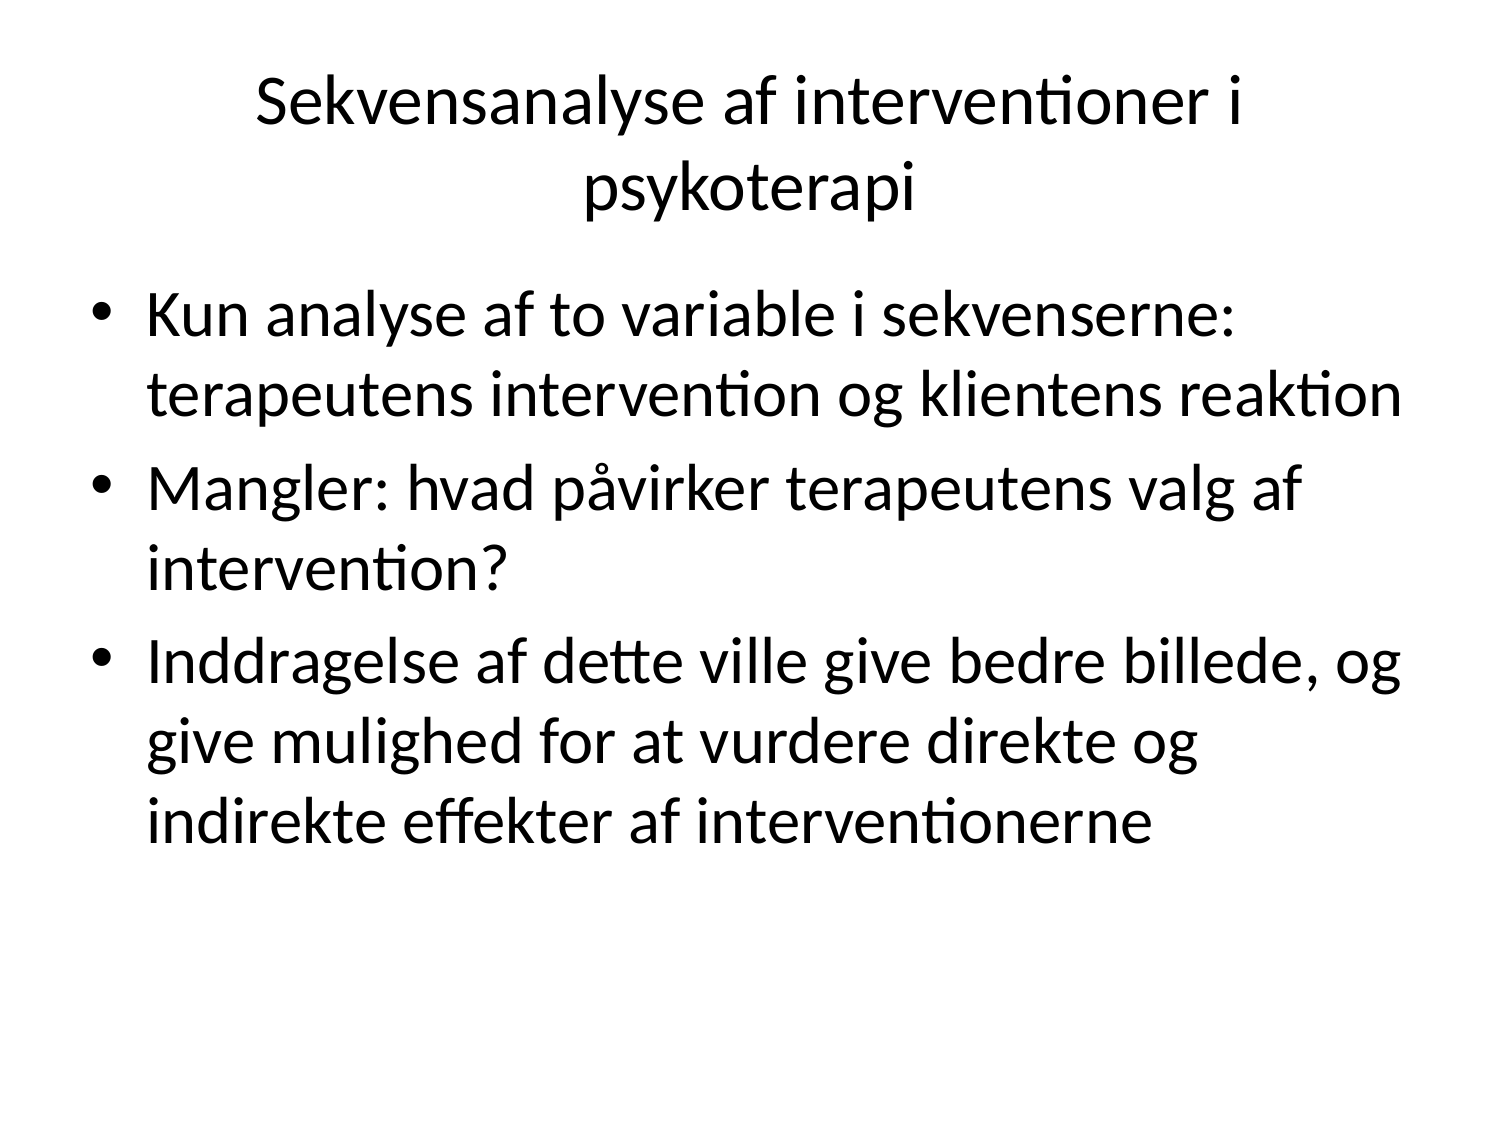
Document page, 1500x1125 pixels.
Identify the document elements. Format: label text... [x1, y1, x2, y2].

list Kun analyse af to variable i sekvenserne: terapeutens intervention og klientens reaktion Mangler: hvad påvirker terapeutens valg af intervention? Inddragelse af dette ville give bedre billede, og give mulighed for at vurdere direkte og indirekte effekter af interventionerne [75, 262, 1425, 1005]
title Sekvensanalyse af interventioner i psykoterapi [75, 45, 1425, 233]
